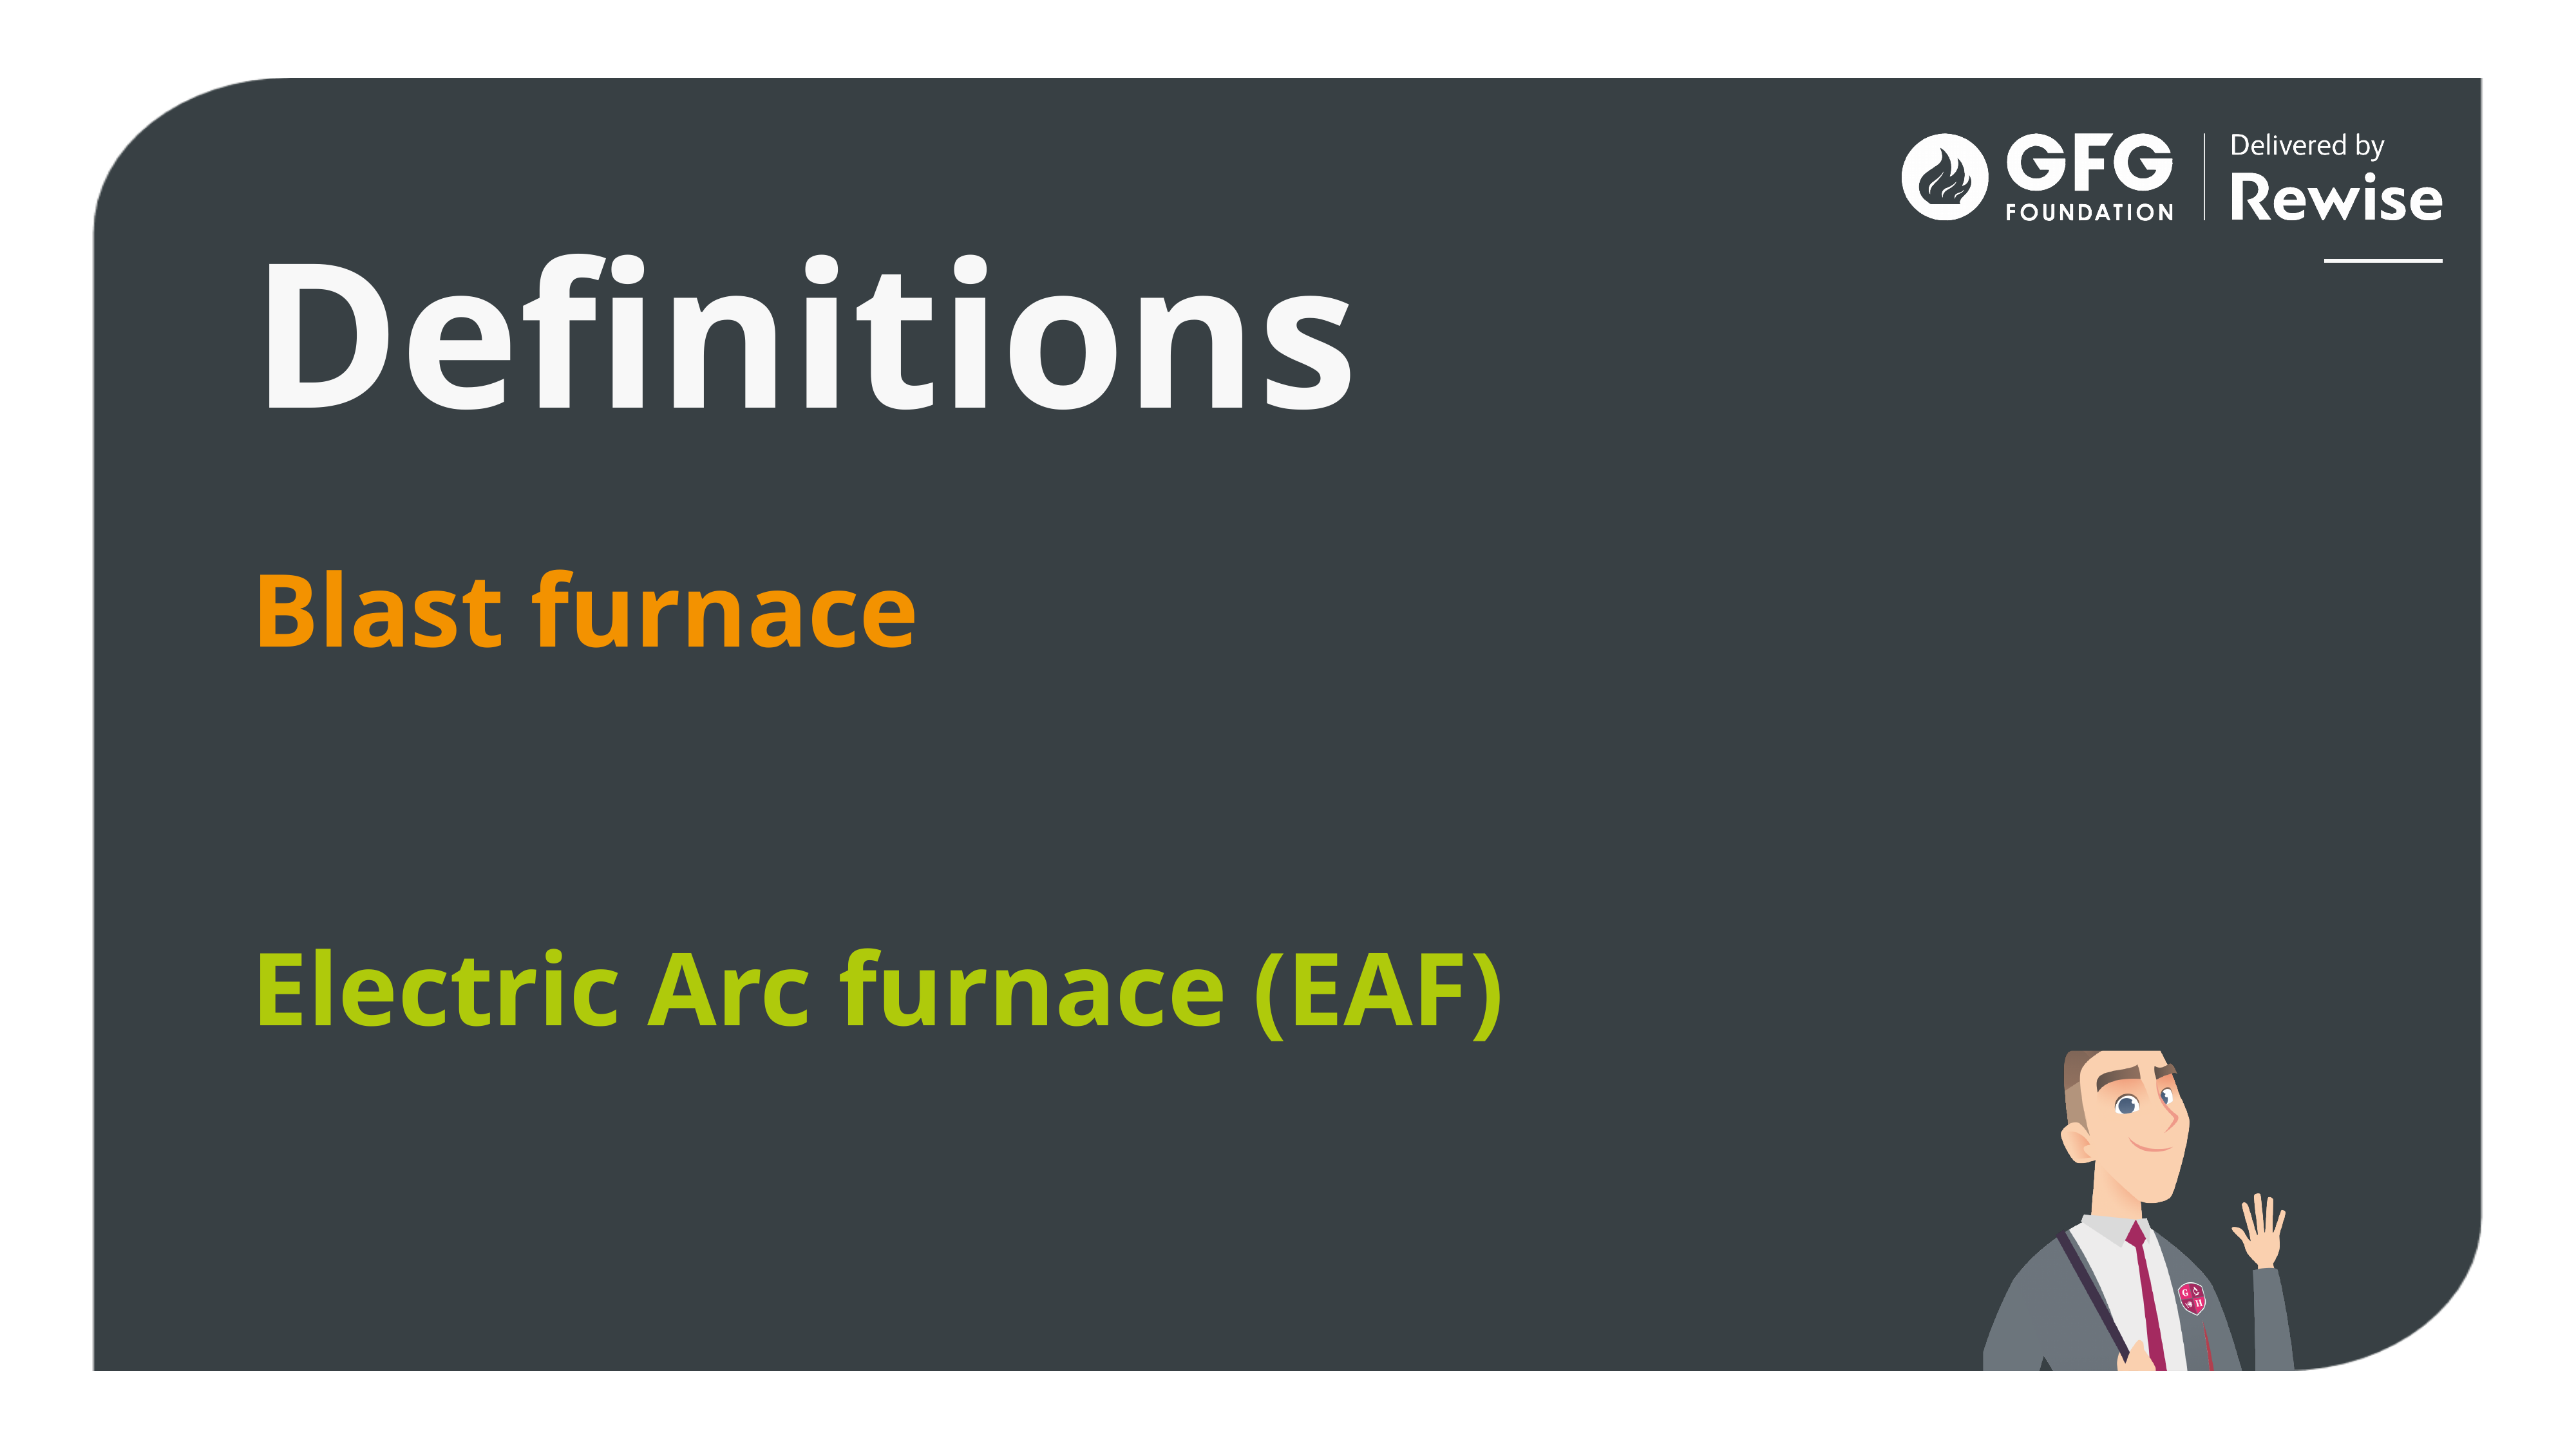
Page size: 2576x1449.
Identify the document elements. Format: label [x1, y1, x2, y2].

picture [91, 77, 2485, 1372]
